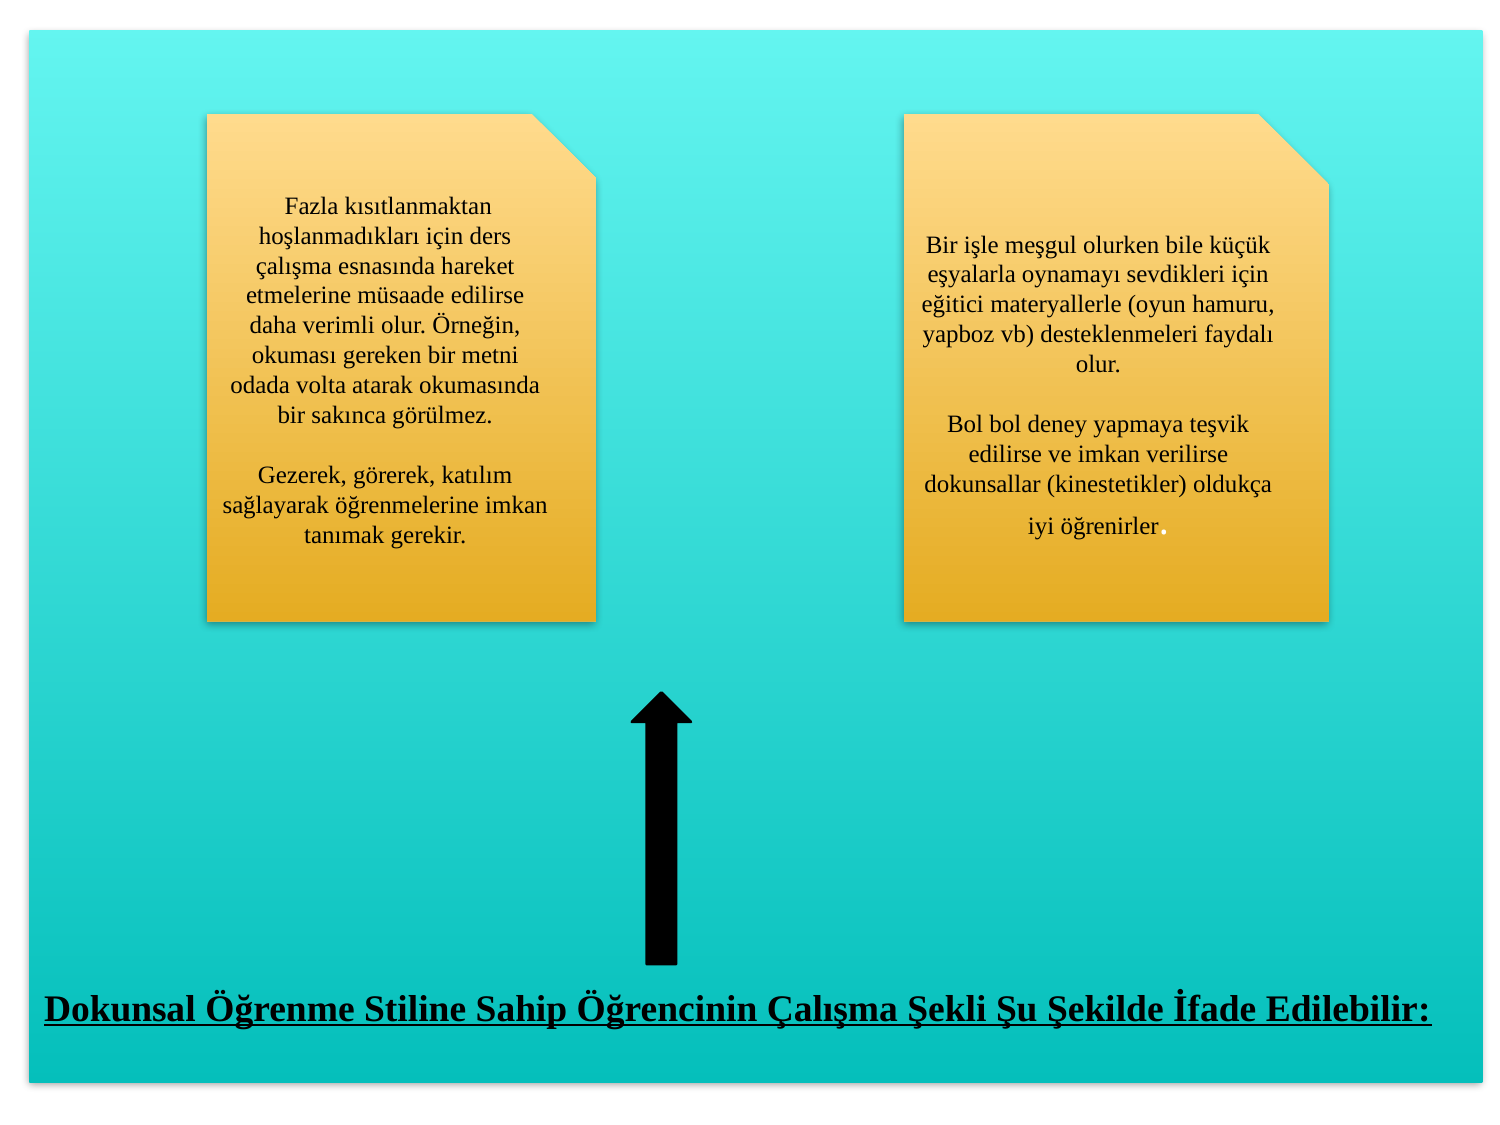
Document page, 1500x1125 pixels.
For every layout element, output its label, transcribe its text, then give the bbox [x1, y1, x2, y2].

text_box Fazla kısıtlanmaktan hoşlanmadıkları için ders çalışma esnasında hareket etmelerine müsaade edilirse daha verimli olur. Örneğin, okuması gereken bir metni odada volta atarak okumasında bir sakınca görülmez. Gezerek, görerek, katılım sağlayarak öğrenmelerine imkan tanımak gerekir. [206, 113, 597, 622]
text_box Bir işle meşgul olurken bile küçük eşyalarla oynamayı sevdikleri için eğitici materyallerle (oyun hamuru, yapboz vb) desteklenmeleri faydalı olur. Bol bol deney yapmaya teşvik edilirse ve imkan verilirse dokunsallar (kinestetikler) oldukça iyi öğrenirler. [903, 113, 1329, 622]
text_box Dokunsal Öğrenme Stiline Sahip Öğrencinin Çalışma Şekli Şu Şekilde İfade Edilebilir: [29, 30, 1483, 1083]
text_box [630, 691, 693, 966]
